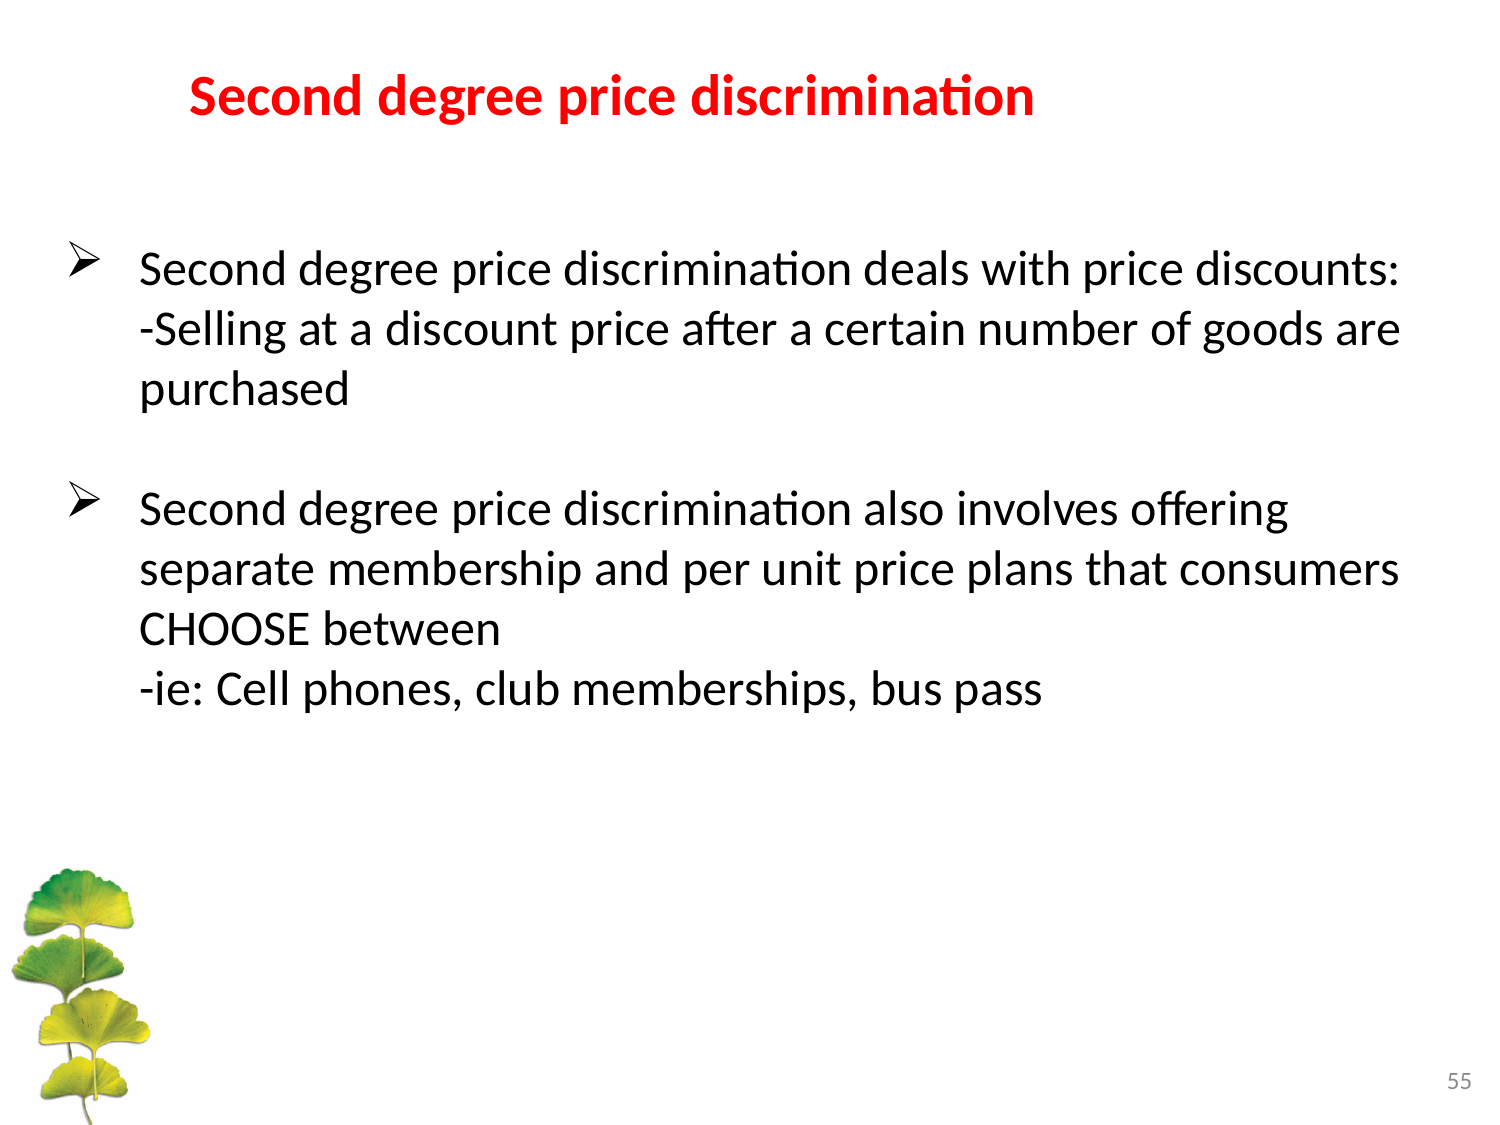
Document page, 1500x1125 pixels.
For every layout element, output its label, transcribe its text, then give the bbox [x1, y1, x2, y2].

slide_number 55 [1374, 1050, 1488, 1110]
picture [5, 864, 152, 1125]
text_box Second degree price discrimination deals with price discounts: -Selling at a discount price after a certain number of goods are purchased Second degree price discrimination also involves offering separate membership and per unit price plans that consumers CHOOSE between -ie: Cell phones, club memberships, bus pass [50, 227, 1450, 803]
text_box Second degree price discrimination [174, 50, 1350, 135]
